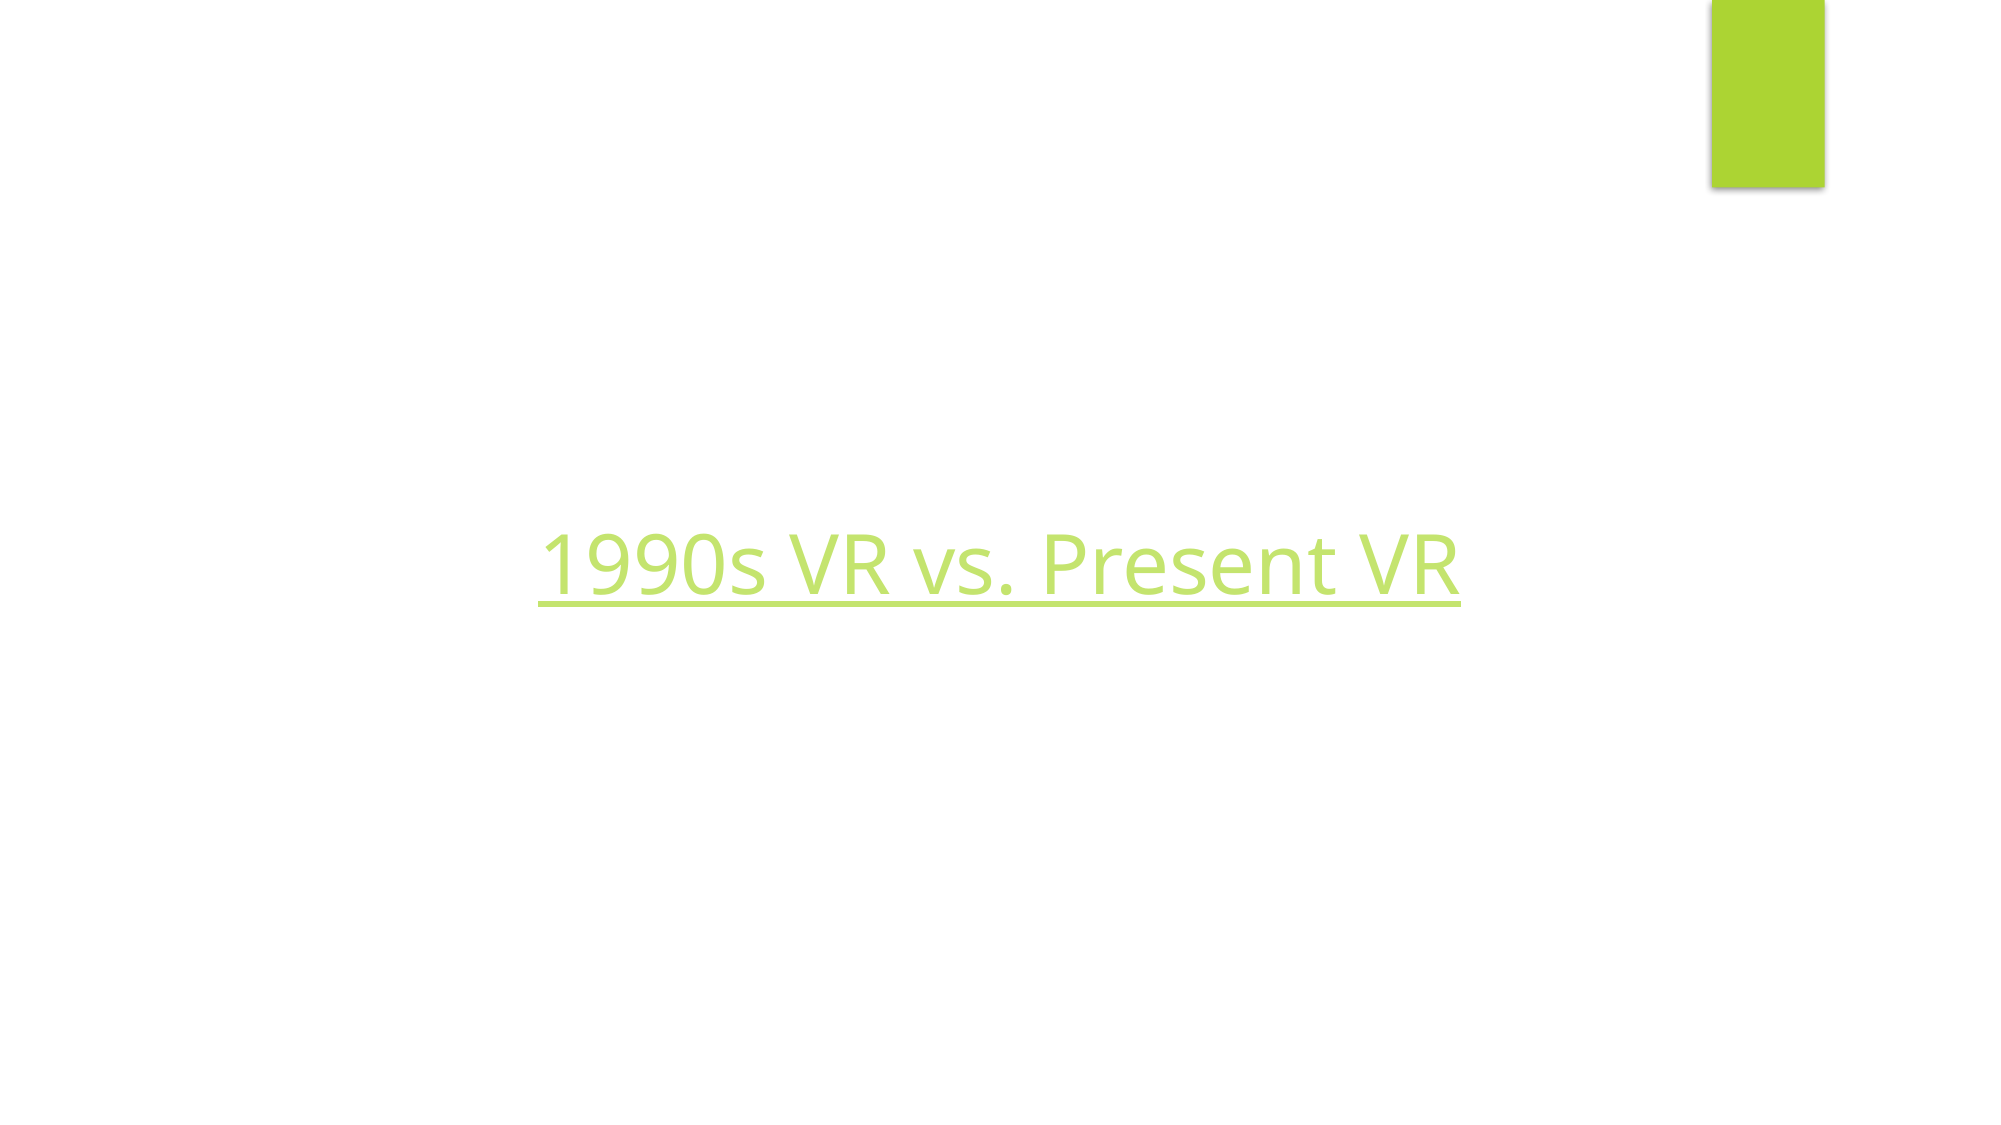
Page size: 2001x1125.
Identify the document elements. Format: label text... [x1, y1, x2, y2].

text_box 1990s VR vs. Present VR [523, 504, 1477, 633]
